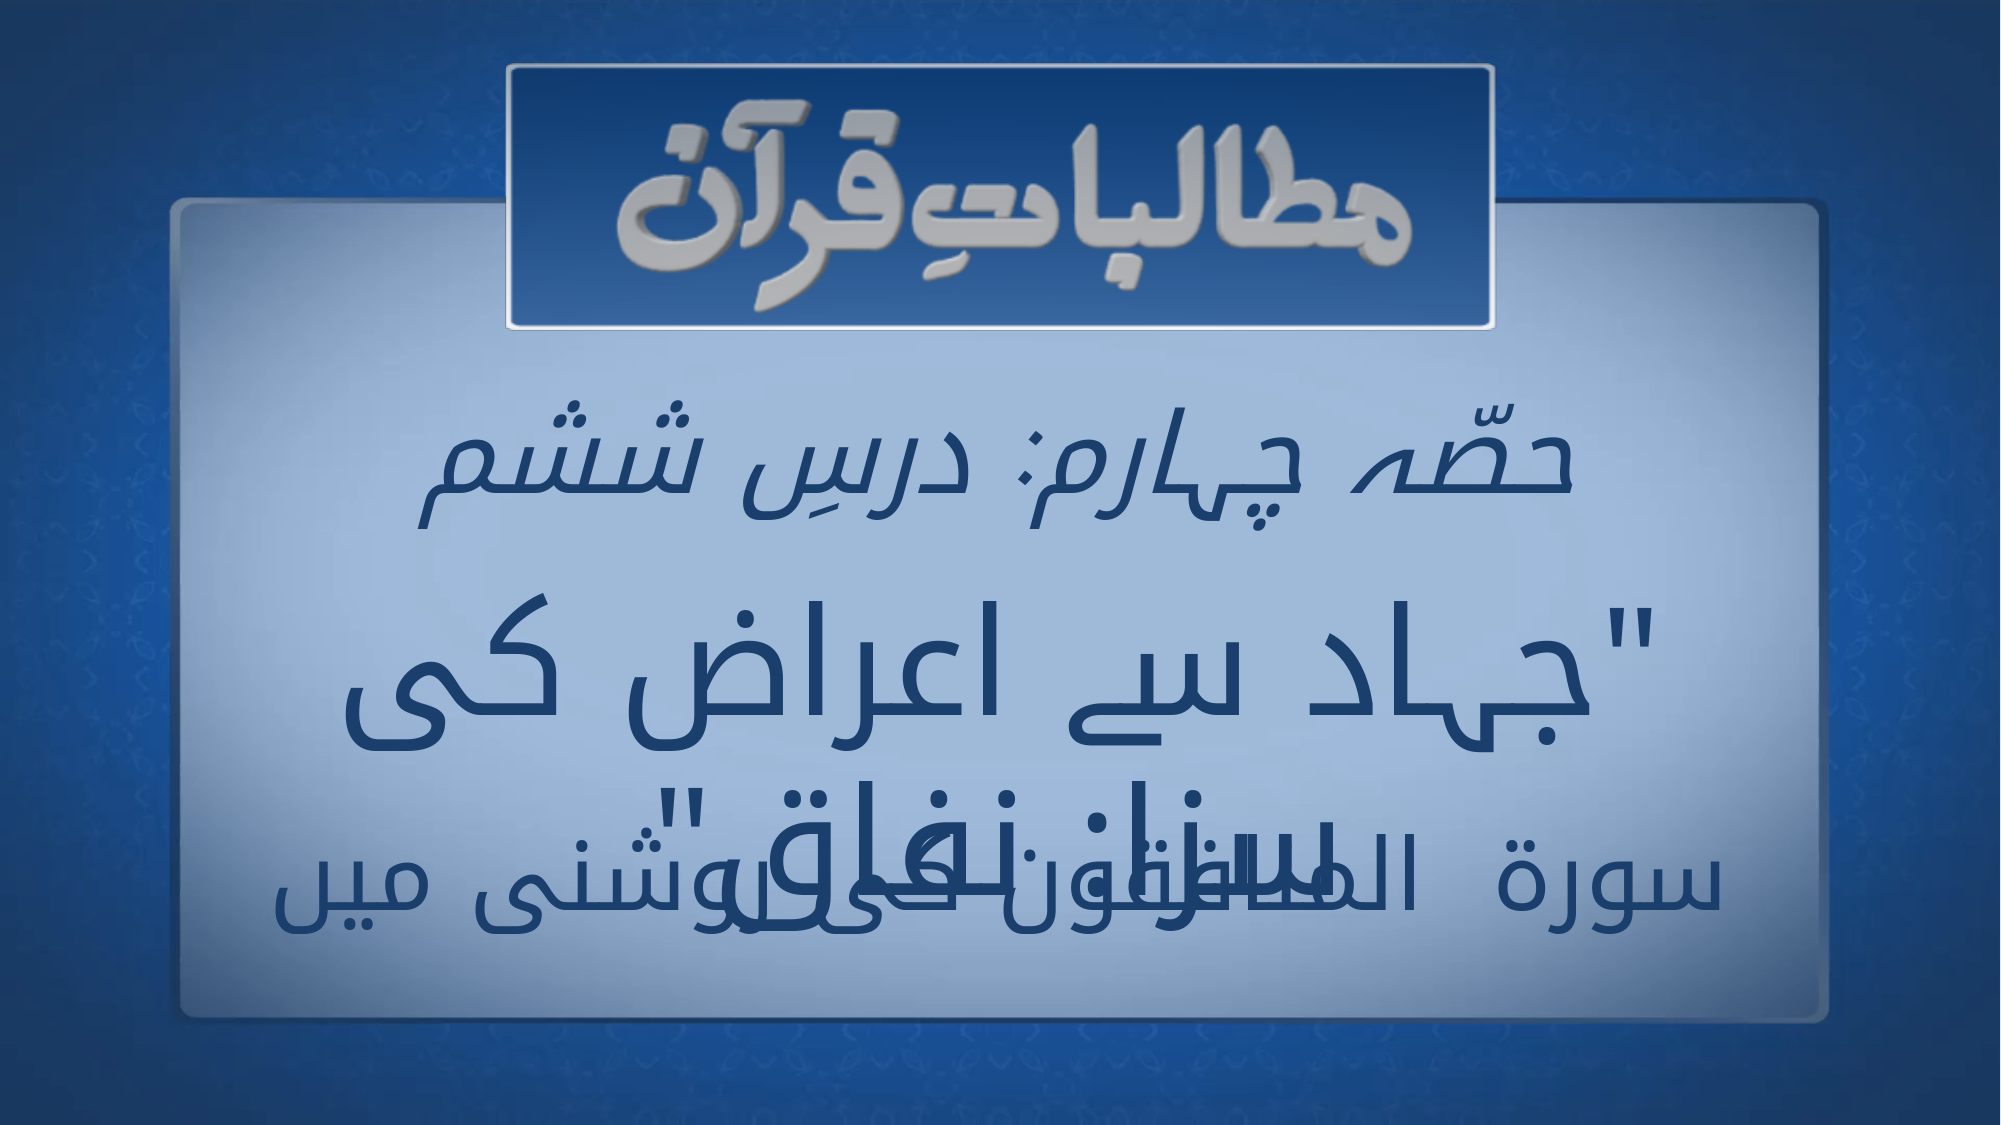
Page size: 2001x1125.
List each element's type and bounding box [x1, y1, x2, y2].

text_box [0, 908, 2000, 1125]
picture [0, 0, 2001, 1125]
